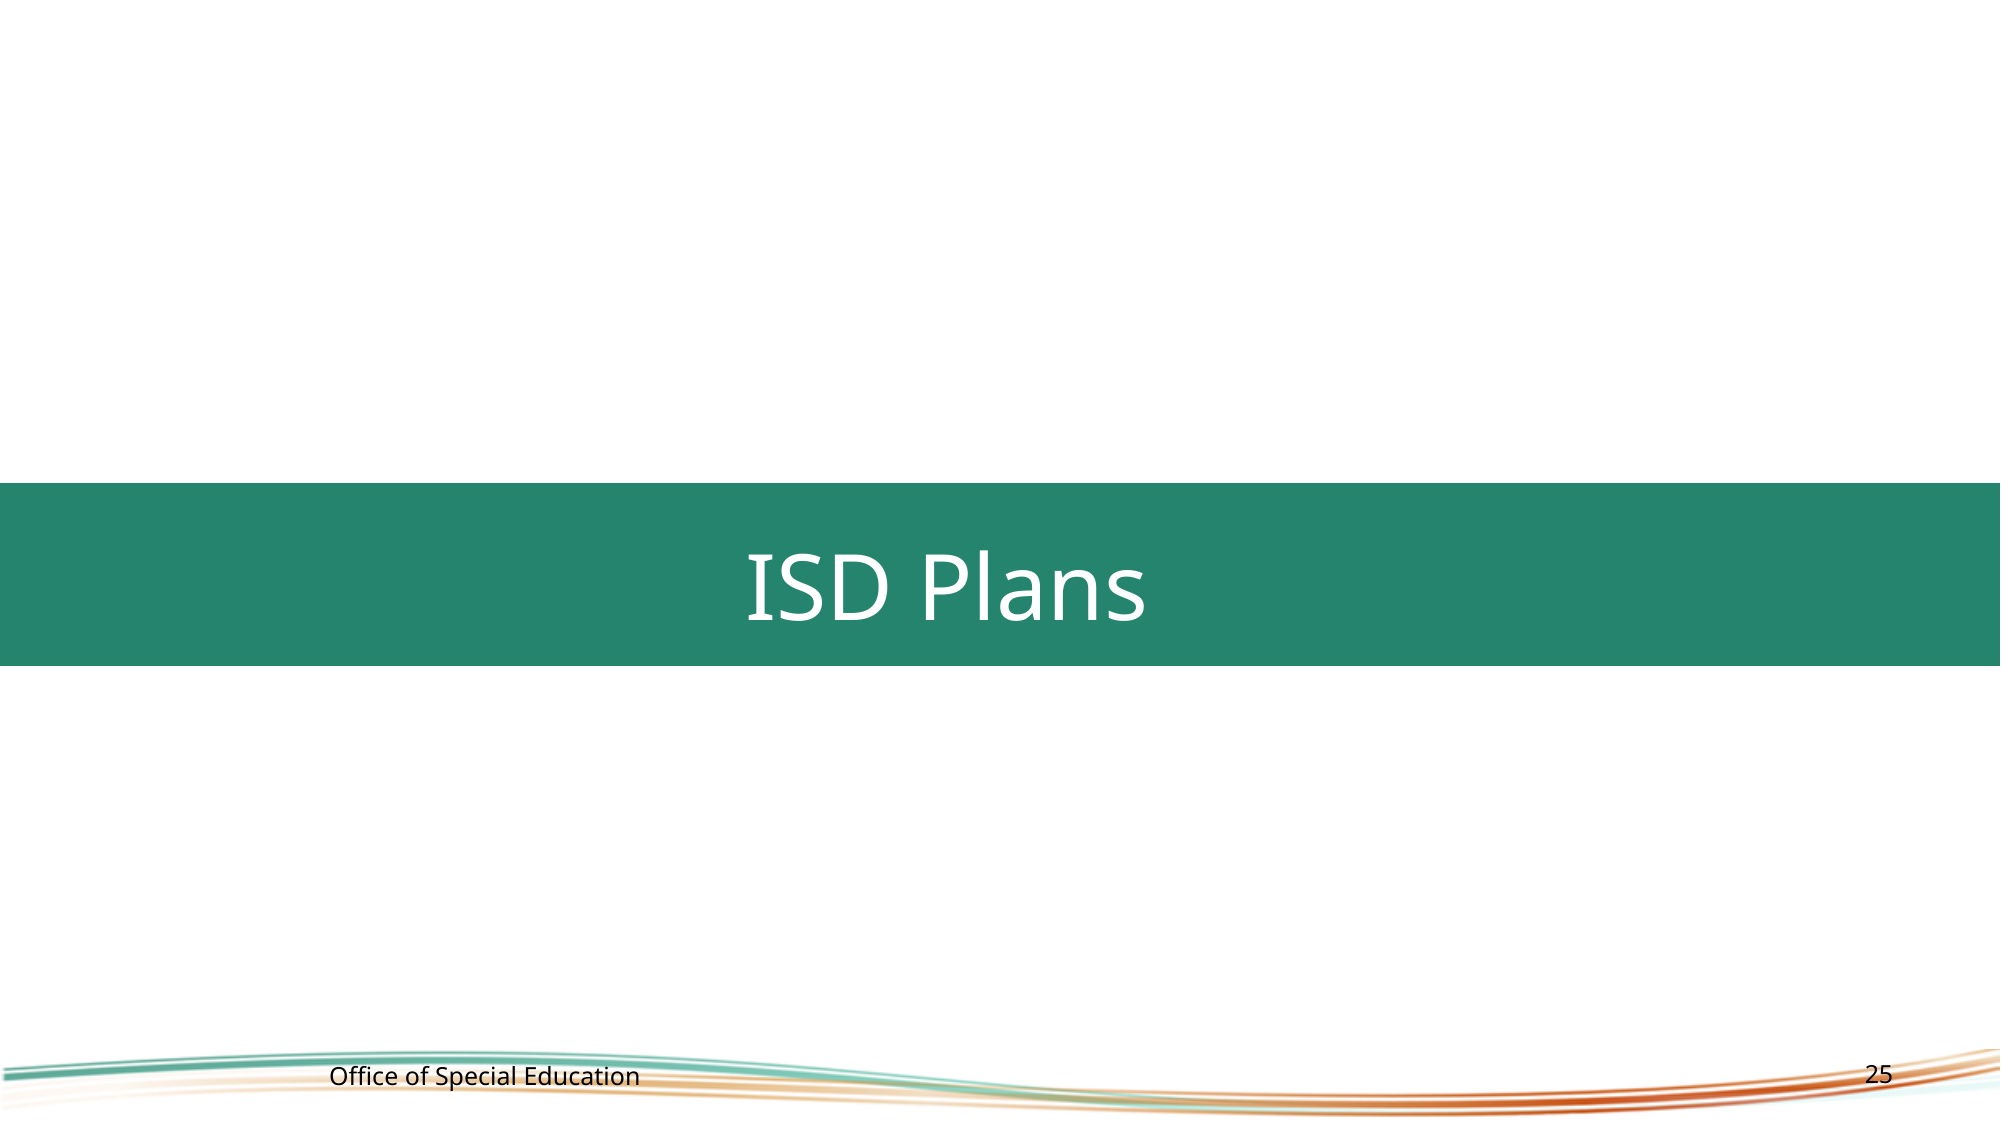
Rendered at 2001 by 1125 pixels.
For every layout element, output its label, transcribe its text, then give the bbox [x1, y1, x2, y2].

footer Office of Special Education [314, 1045, 990, 1106]
picture [0, 1049, 2000, 1125]
title ISD Plans [56, 498, 1862, 648]
slide_number 25 [1815, 1045, 1943, 1106]
